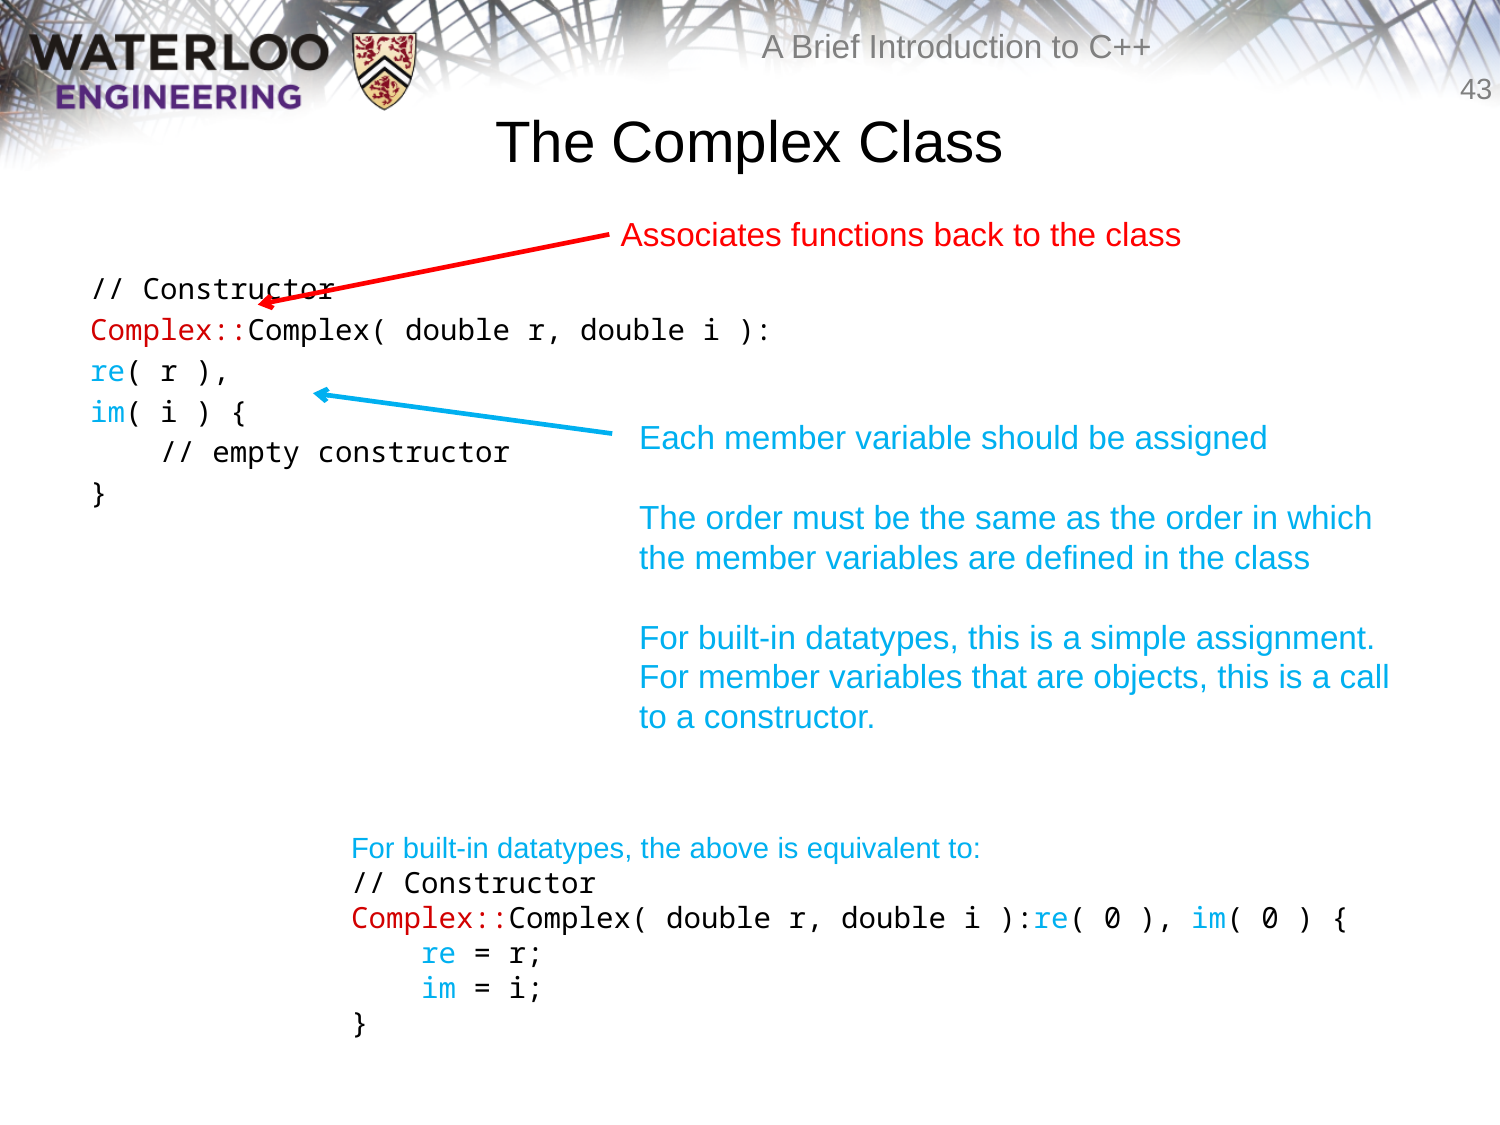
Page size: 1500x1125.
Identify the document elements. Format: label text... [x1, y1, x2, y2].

list // Constructor Complex::Complex( double r, double i ): re( r ), im( i ) { // empty constructor } [74, 262, 1426, 1006]
text_box Associates functions back to the class [605, 206, 1198, 261]
text_box For built-in datatypes, the above is equivalent to: // Constructor Complex::Complex( double r, double i ):re( 0 ), im( 0 ) { re = r; im = i; } [336, 822, 1388, 1047]
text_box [257, 234, 610, 305]
text_box Each member variable should be assigned The order must be the same as the order in which the member variables are defined in the class For built-in datatypes, this is a simple assignment. For member variables that are objects, this is a call to a constructor. [624, 408, 1407, 743]
picture [0, 0, 1500, 1125]
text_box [312, 392, 613, 434]
title The Complex Class [74, 44, 1426, 233]
